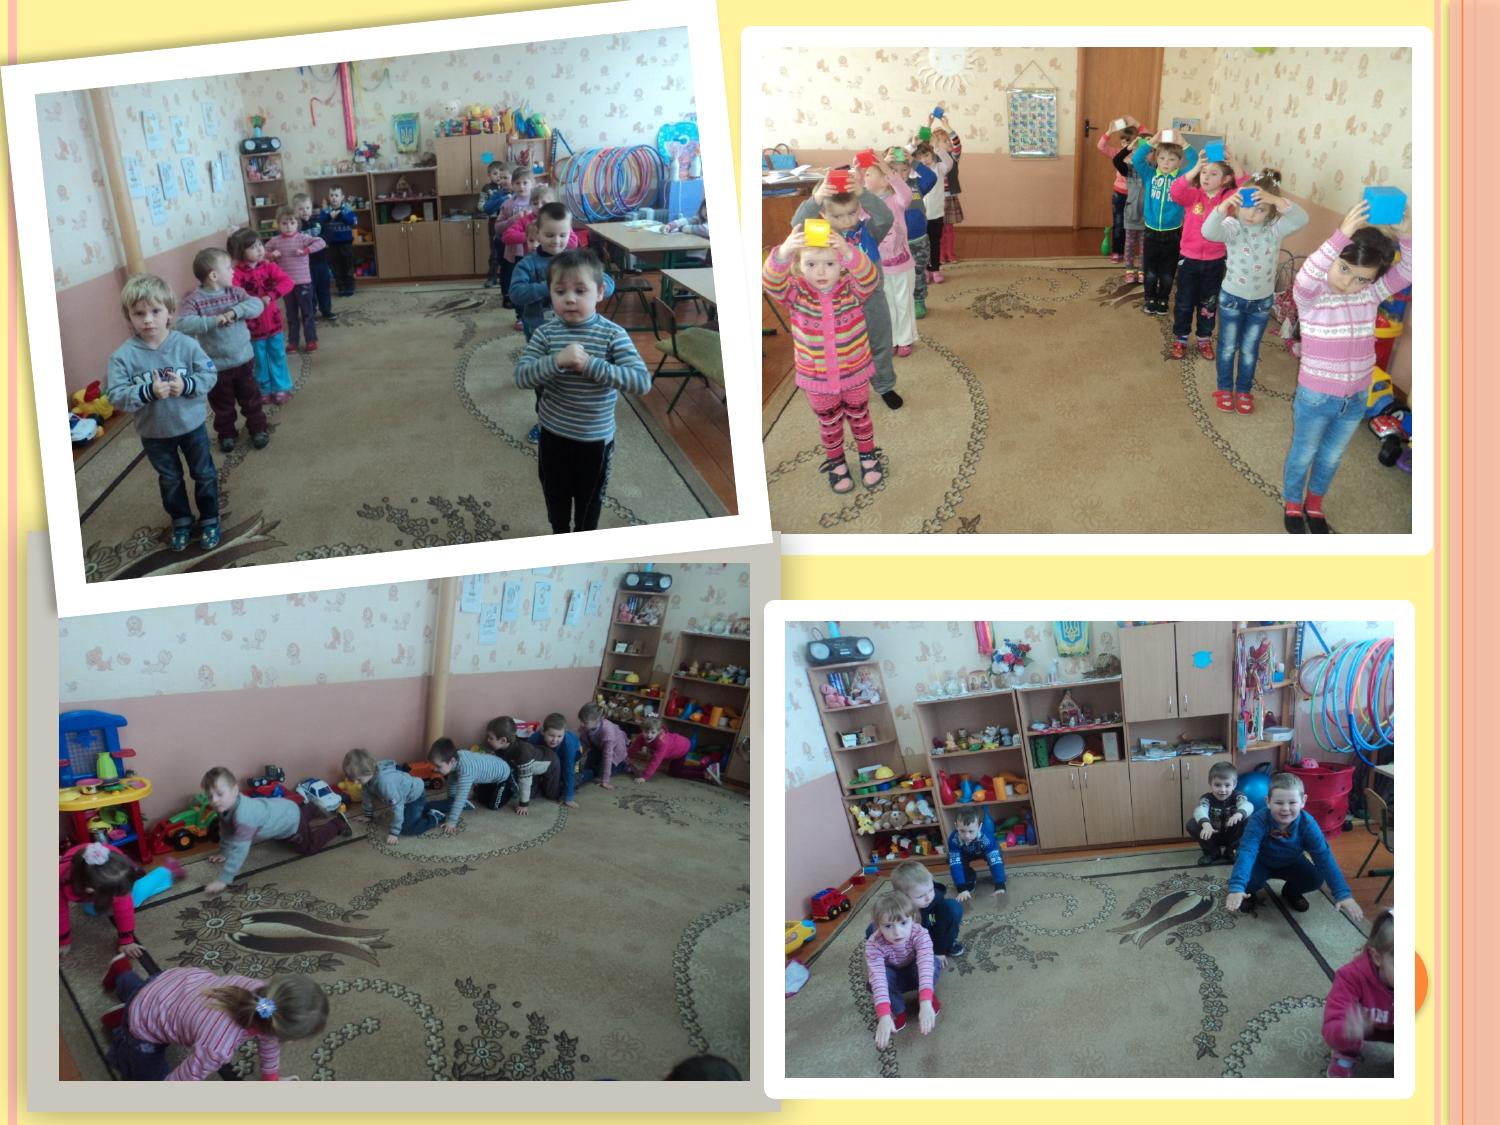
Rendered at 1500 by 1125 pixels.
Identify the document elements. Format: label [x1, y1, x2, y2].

picture [36, 26, 751, 1082]
list [761, 46, 1413, 535]
picture [784, 620, 1396, 1079]
